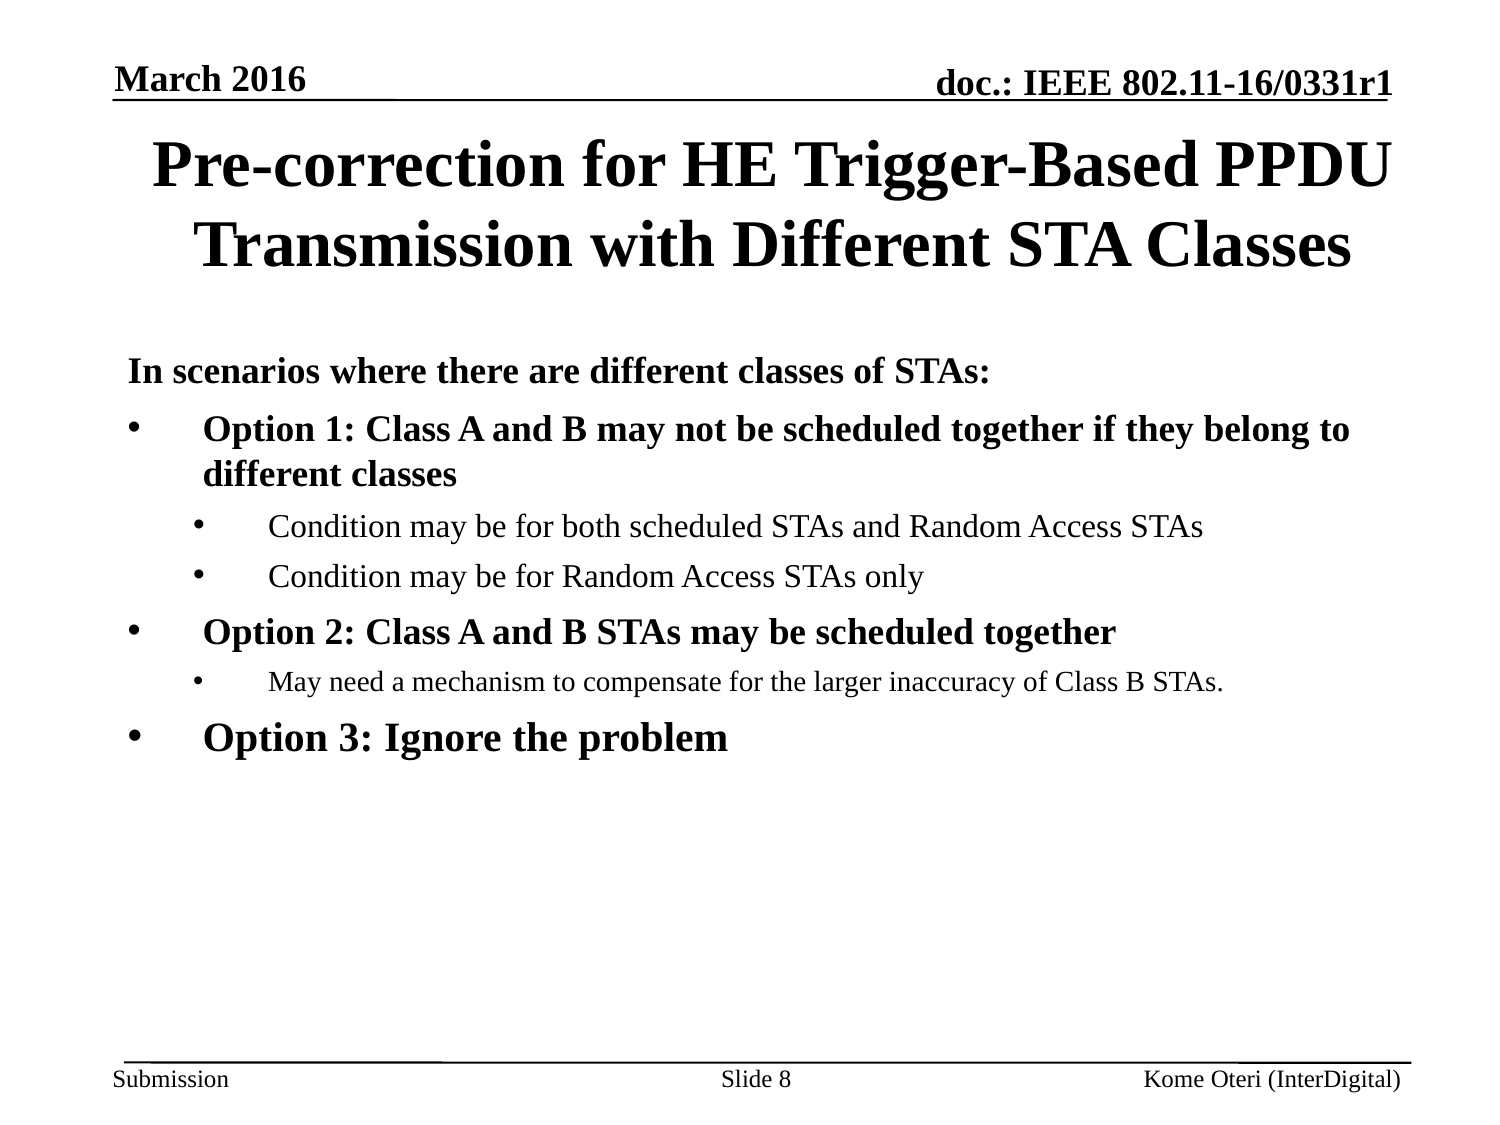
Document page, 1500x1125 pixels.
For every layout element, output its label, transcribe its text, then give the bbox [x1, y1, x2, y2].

list In scenarios where there are different classes of STAs: Option 1: Class A and B may not be scheduled together if they belong to different classes Condition may be for both scheduled STAs and Random Access STAs Condition may be for Random Access STAs only Option 2: Class A and B STAs may be scheduled together May need a mechanism to compensate for the larger inaccuracy of Class B STAs. Option 3: Ignore the problem [112, 338, 1424, 1014]
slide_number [114, 54, 423, 100]
slide_number Slide 8 [712, 1061, 800, 1123]
footer Kome Oteri (InterDigital) [878, 1061, 1402, 1093]
title Pre-correction for HE Trigger-Based PPDU Transmission with Different STA Classes [112, 112, 1436, 288]
